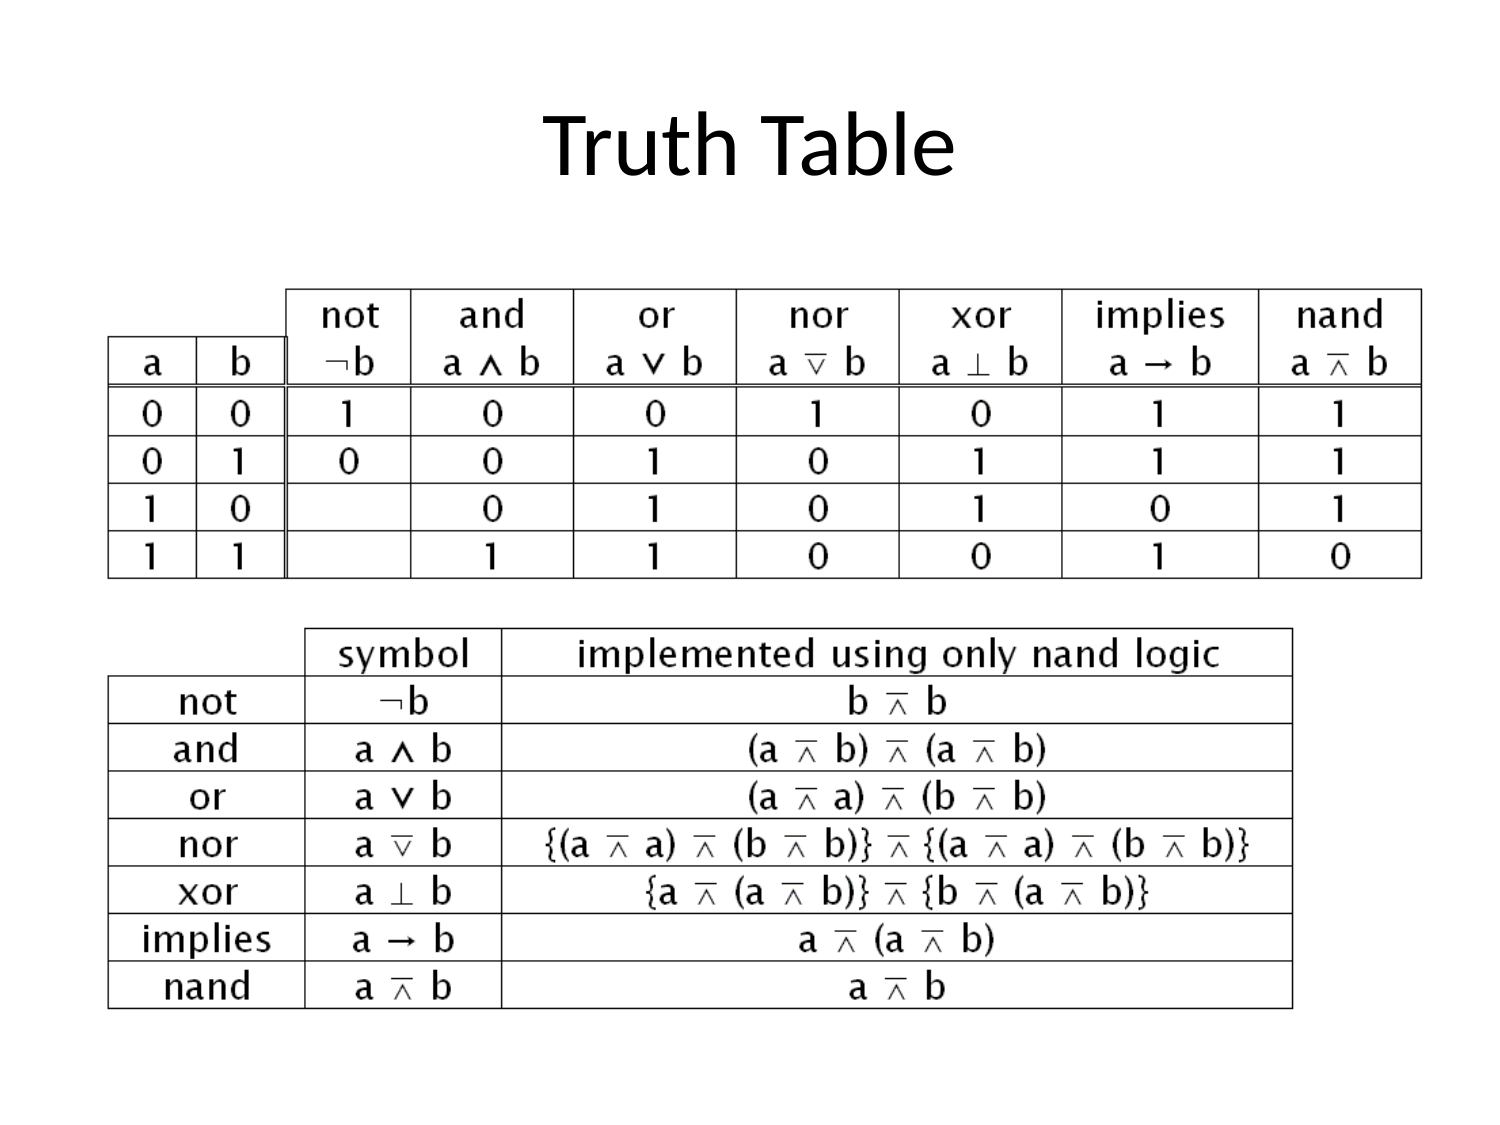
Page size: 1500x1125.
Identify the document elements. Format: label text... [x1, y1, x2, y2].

title Truth Table [75, 45, 1425, 233]
picture [105, 286, 1426, 1012]
